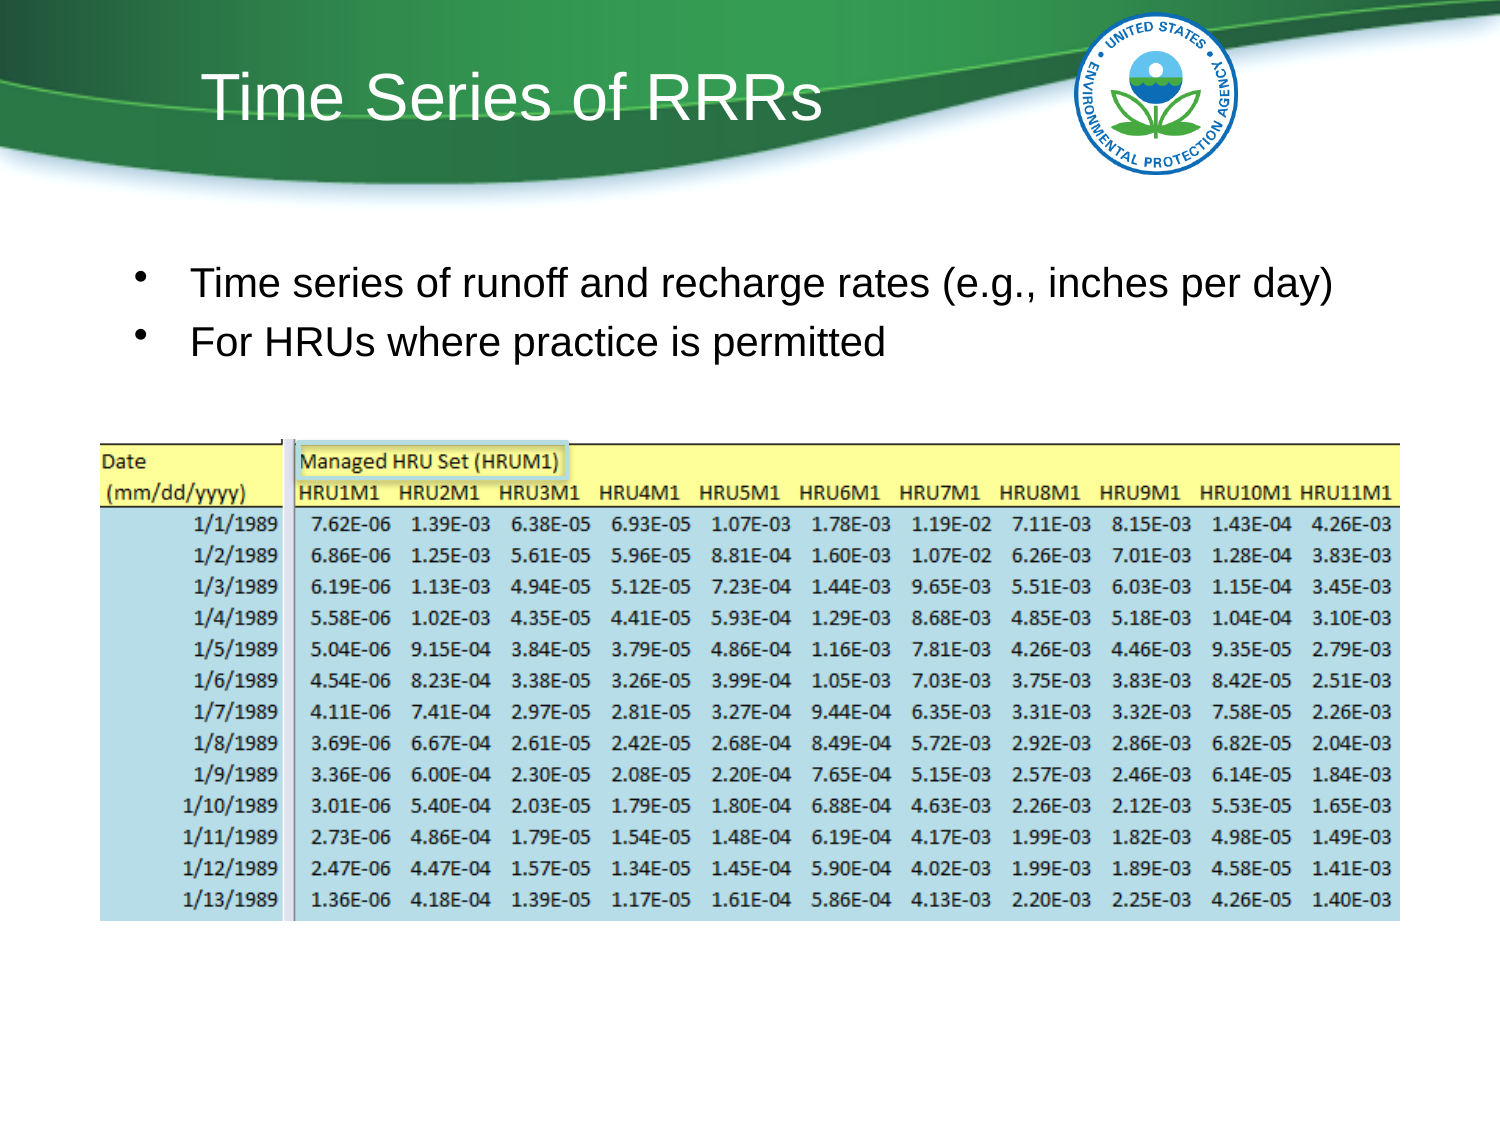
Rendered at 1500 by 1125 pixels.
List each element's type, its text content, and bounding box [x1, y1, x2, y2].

picture [100, 438, 1400, 921]
picture [1188, 12, 1238, 175]
title Time Series of RRRs [0, 0, 1188, 188]
list Time series of runoff and recharge rates (e.g., inches per day) For HRUs where practice is permitted [118, 248, 1426, 1018]
